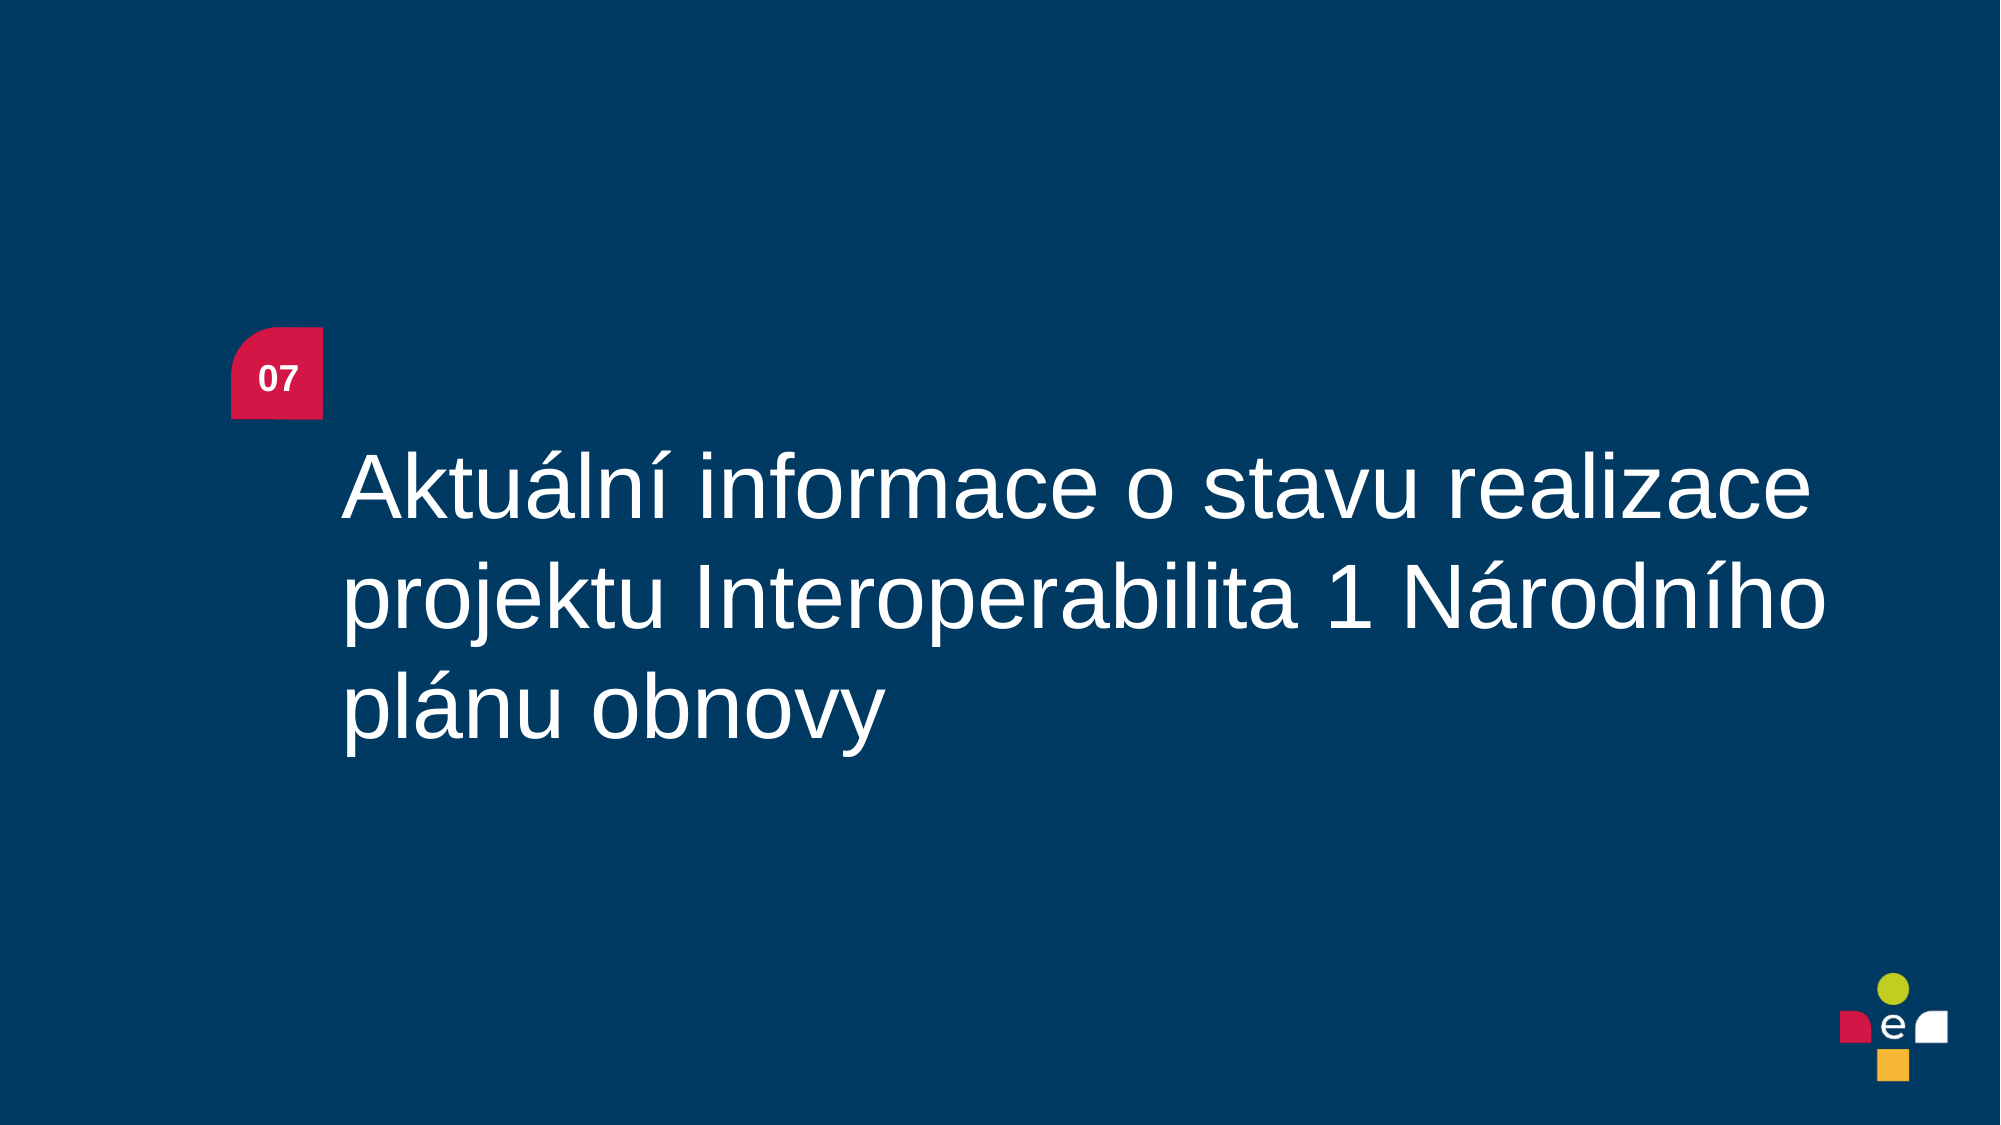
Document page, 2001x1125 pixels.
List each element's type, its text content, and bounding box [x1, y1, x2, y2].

picture [1840, 972, 1949, 1082]
text_box [326, 725, 1378, 998]
picture [230, 327, 323, 420]
text_box Aktuální informace o stavu realizace projektu Interoperabilita 1 Národního plánu obnovy [326, 419, 1870, 726]
